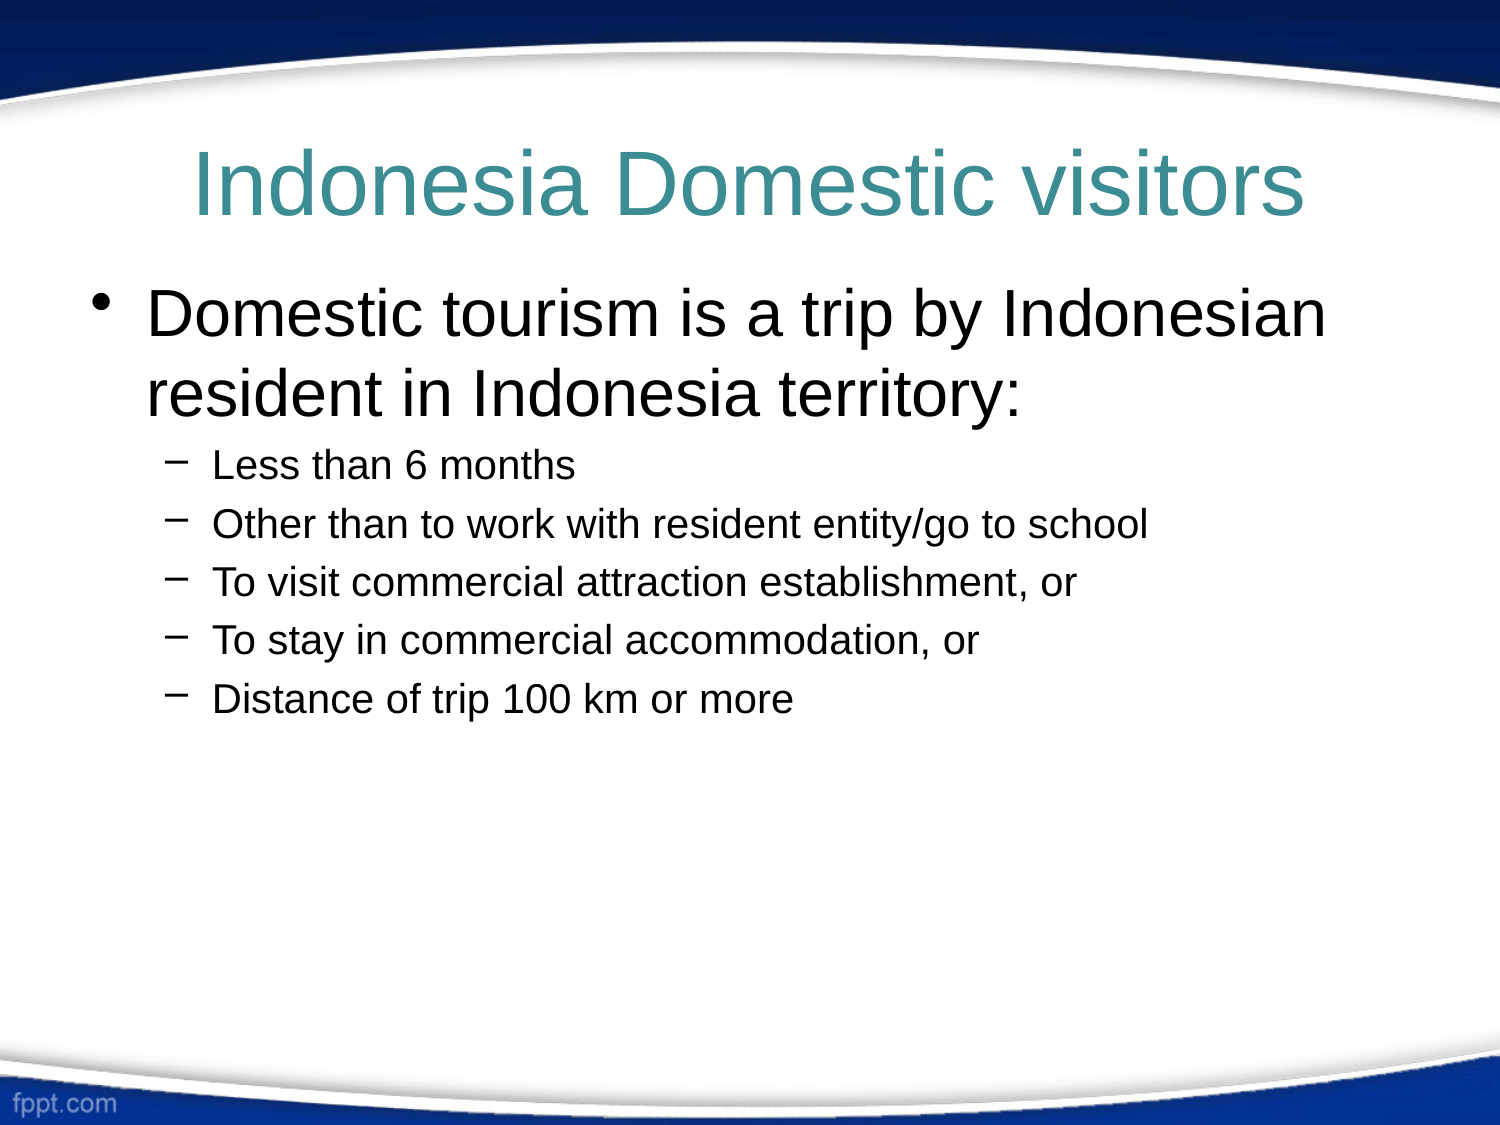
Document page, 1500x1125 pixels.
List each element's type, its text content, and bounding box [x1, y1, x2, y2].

list Domestic tourism is a trip by Indonesian resident in Indonesia territory: Less than 6 months Other than to work with resident entity/go to school To visit commercial attraction establishment, or To stay in commercial accommodation, or Distance of trip 100 km or more [75, 262, 1425, 1005]
title Indonesia Domestic visitors [112, 78, 1388, 262]
picture [0, 0, 1500, 1125]
